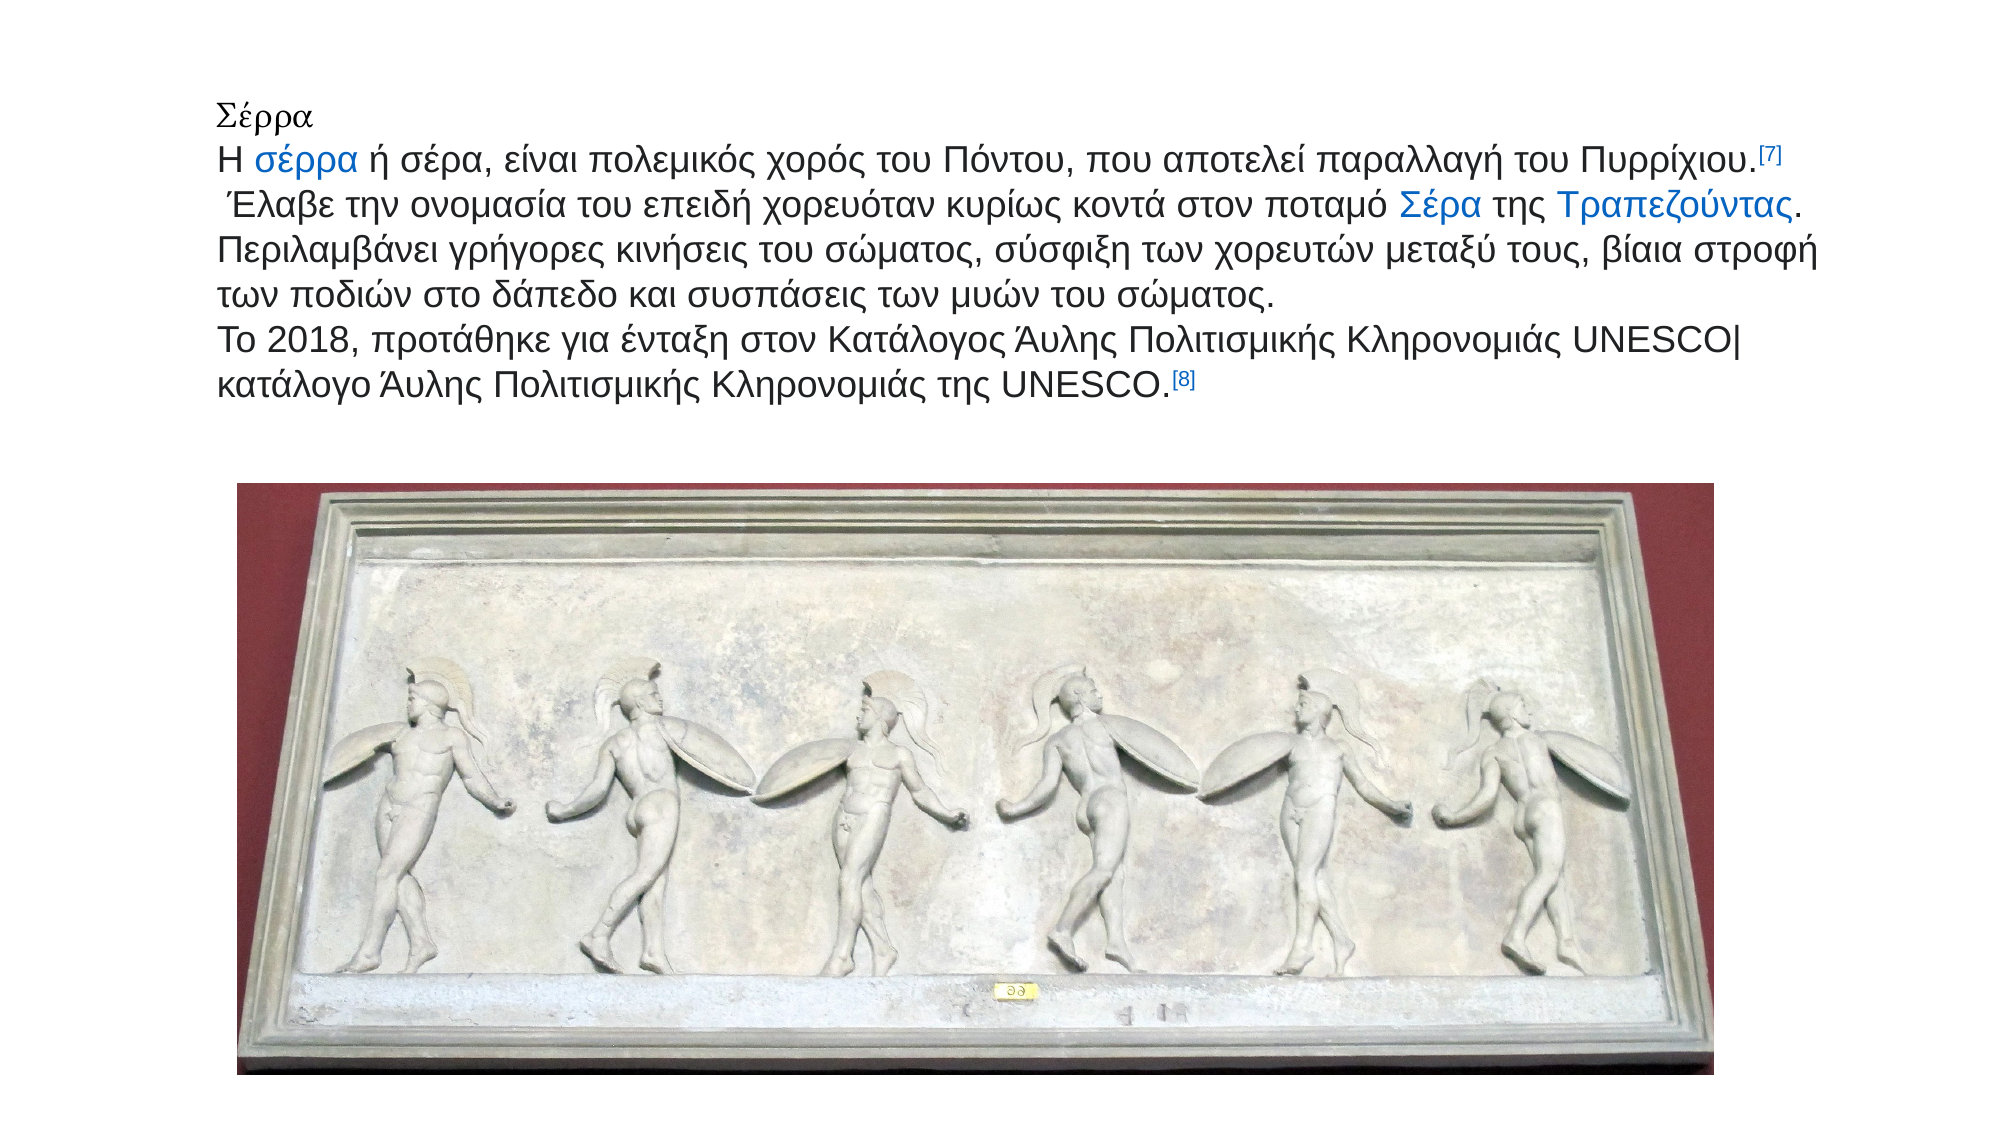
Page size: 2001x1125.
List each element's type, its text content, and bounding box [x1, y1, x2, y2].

picture [237, 483, 1714, 1075]
text_box Σέρρα Η σέρρα ή σέρα, είναι πολεμικός χορός του Πόντου, που αποτελεί παραλλαγή του Πυρρίχιου.[7] Έλαβε την ονομασία του επειδή χορευόταν κυρίως κοντά στον ποταμό Σέρα της Τραπεζούντας. Περιλαμβάνει γρήγορες κινήσεις του σώματος, σύσφιξη των χορευτών μεταξύ τους, βίαια στροφή των ποδιών στο δάπεδο και συσπάσεις των μυών του σώματος. Το 2018, προτάθηκε για ένταξη στον Κατάλογος Άυλης Πολιτισμικής Κληρονομιάς UNESCO|κατάλογο Άυλης Πολιτισμικής Κληρονομιάς της UNESCO.[8] [202, 82, 1847, 413]
